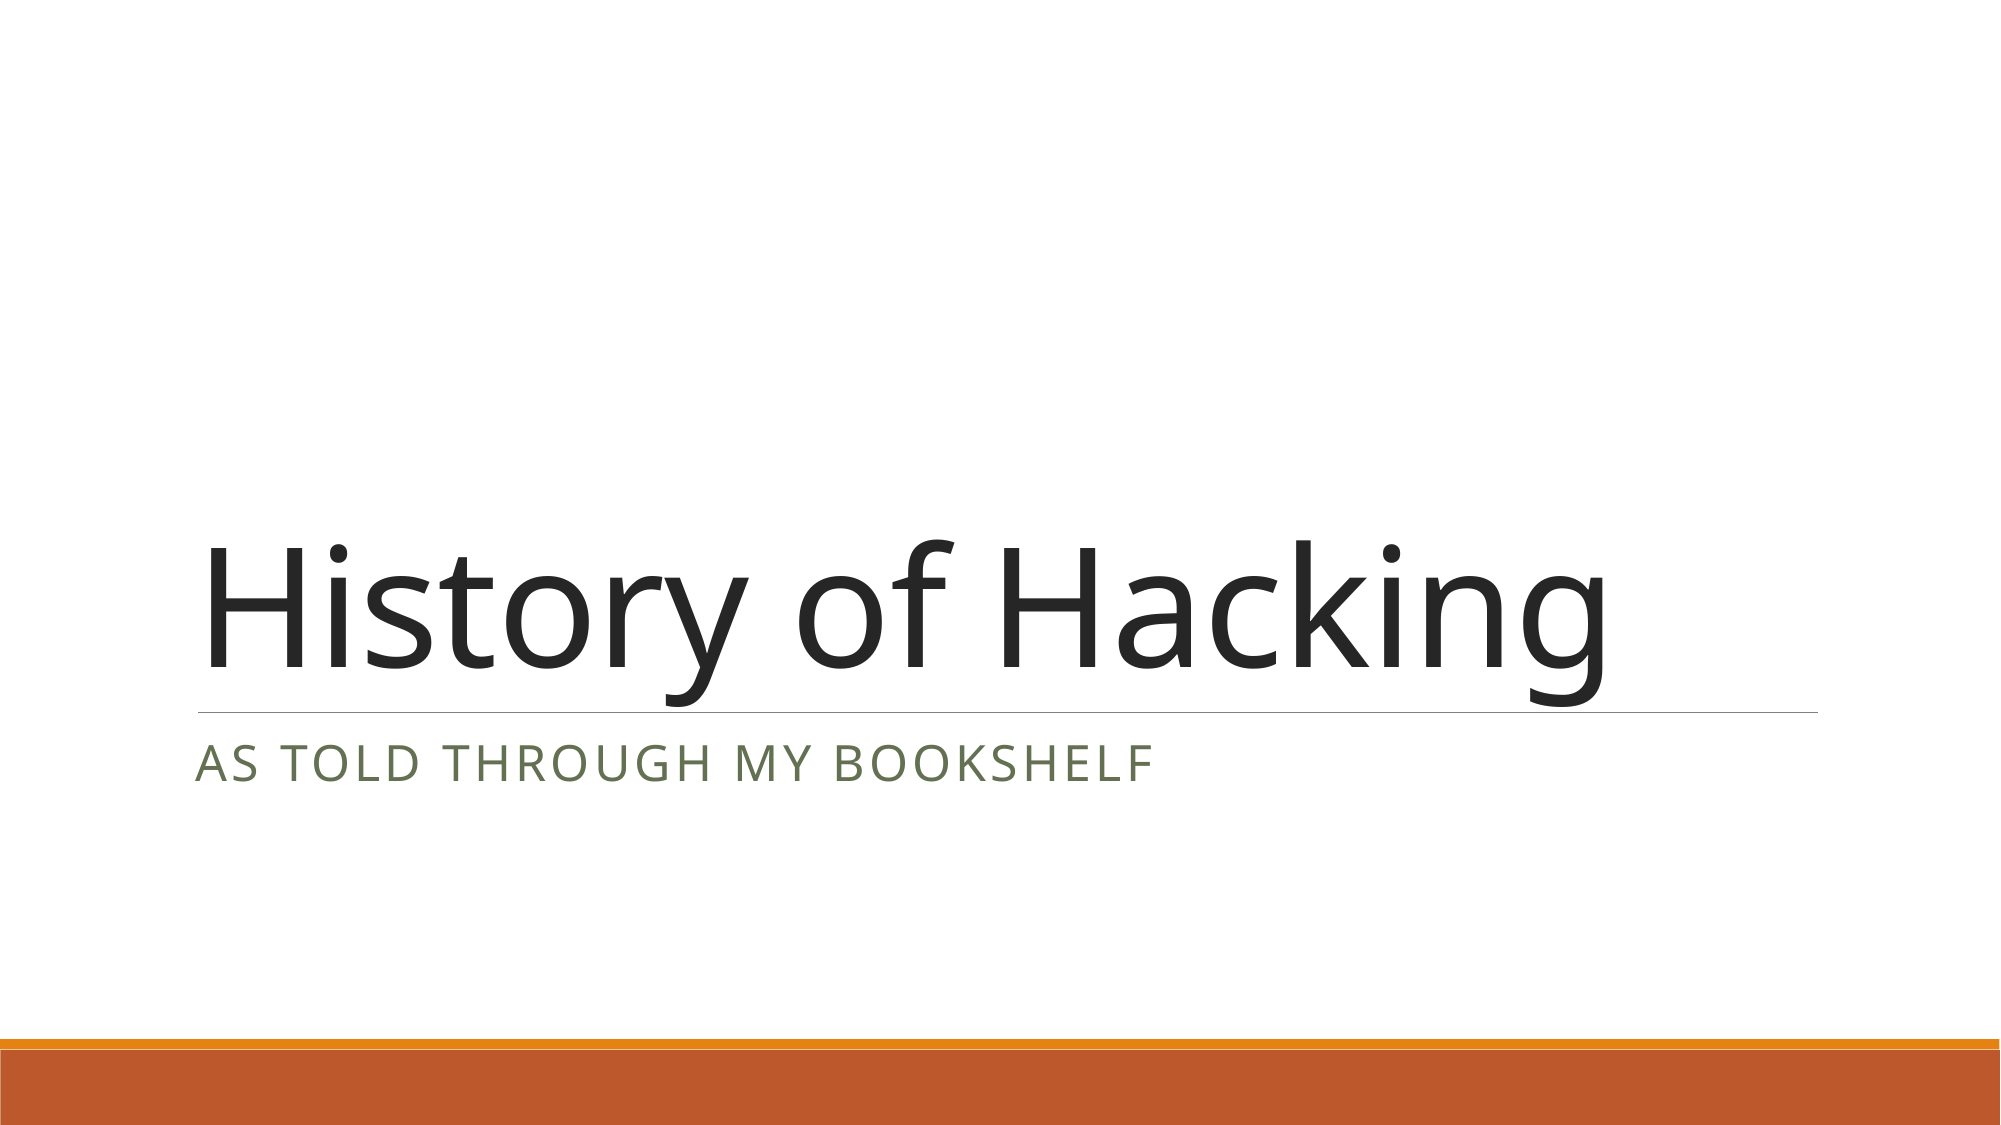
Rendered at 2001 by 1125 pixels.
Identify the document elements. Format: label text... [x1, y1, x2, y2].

subtitle as told through my bookshelf [180, 730, 1831, 919]
title History of Hacking [180, 124, 1830, 710]
